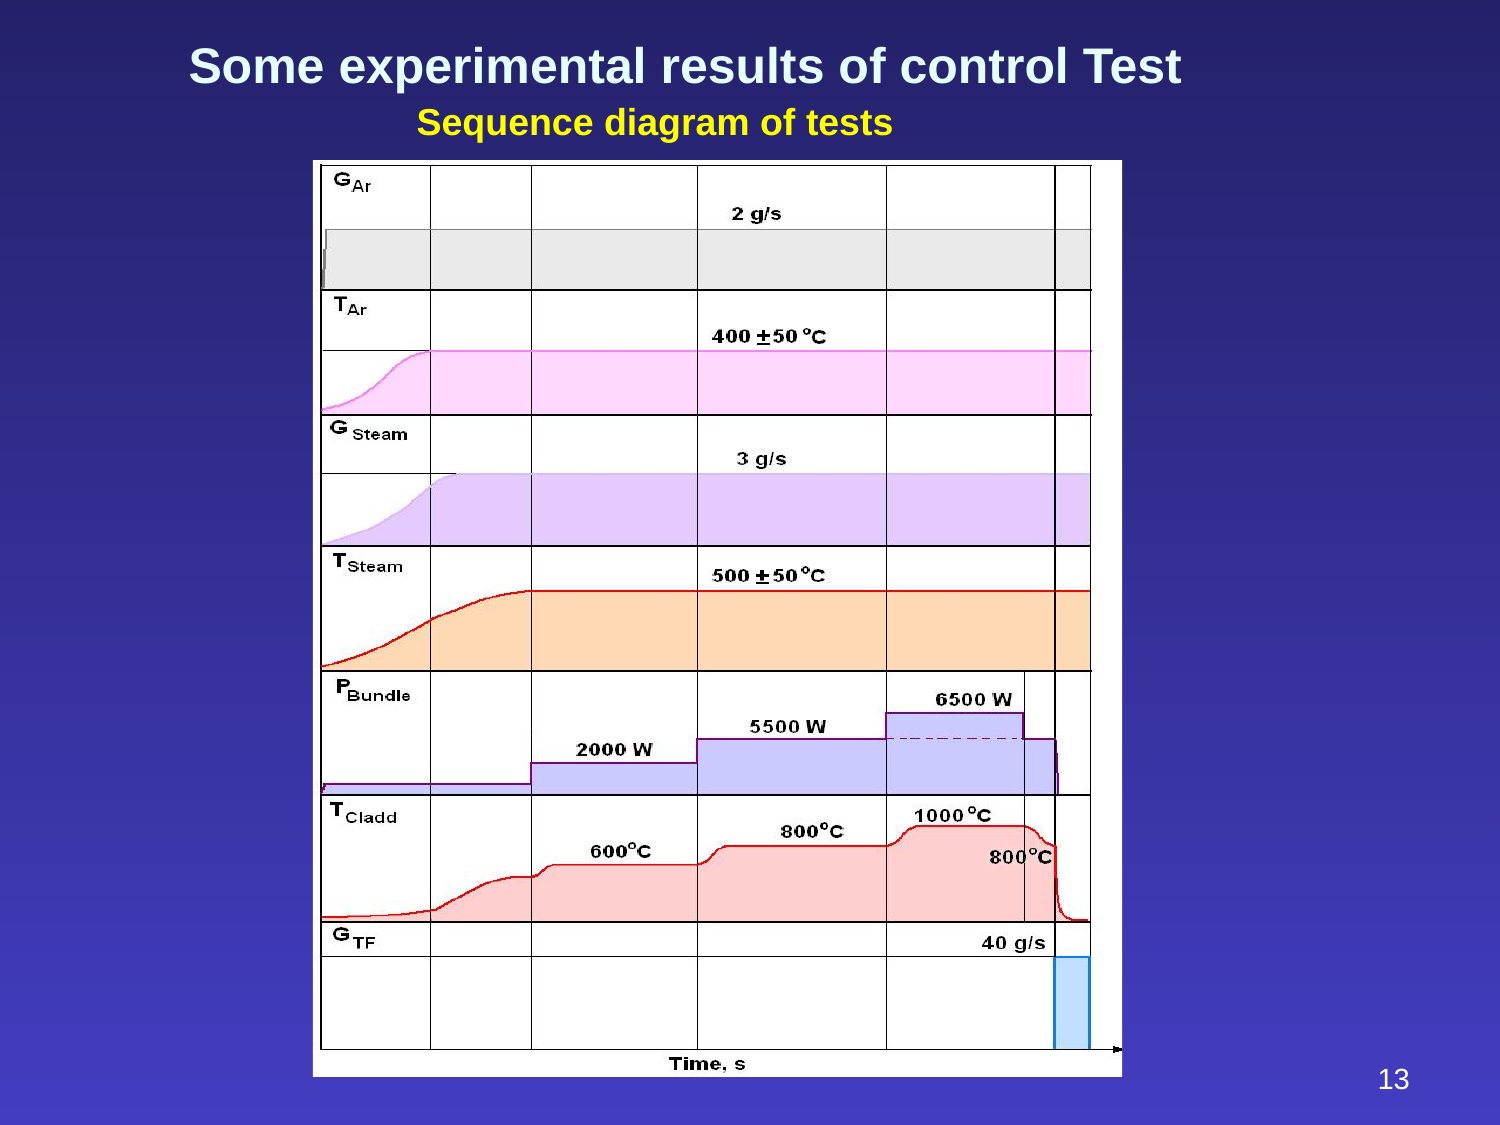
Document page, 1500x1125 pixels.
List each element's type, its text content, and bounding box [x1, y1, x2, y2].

text_box Sequence diagram of tests [401, 90, 909, 150]
text_box Some experimental results of control Test [173, 25, 1198, 101]
picture [312, 160, 1123, 1077]
slide_number 13 [1074, 1024, 1425, 1103]
